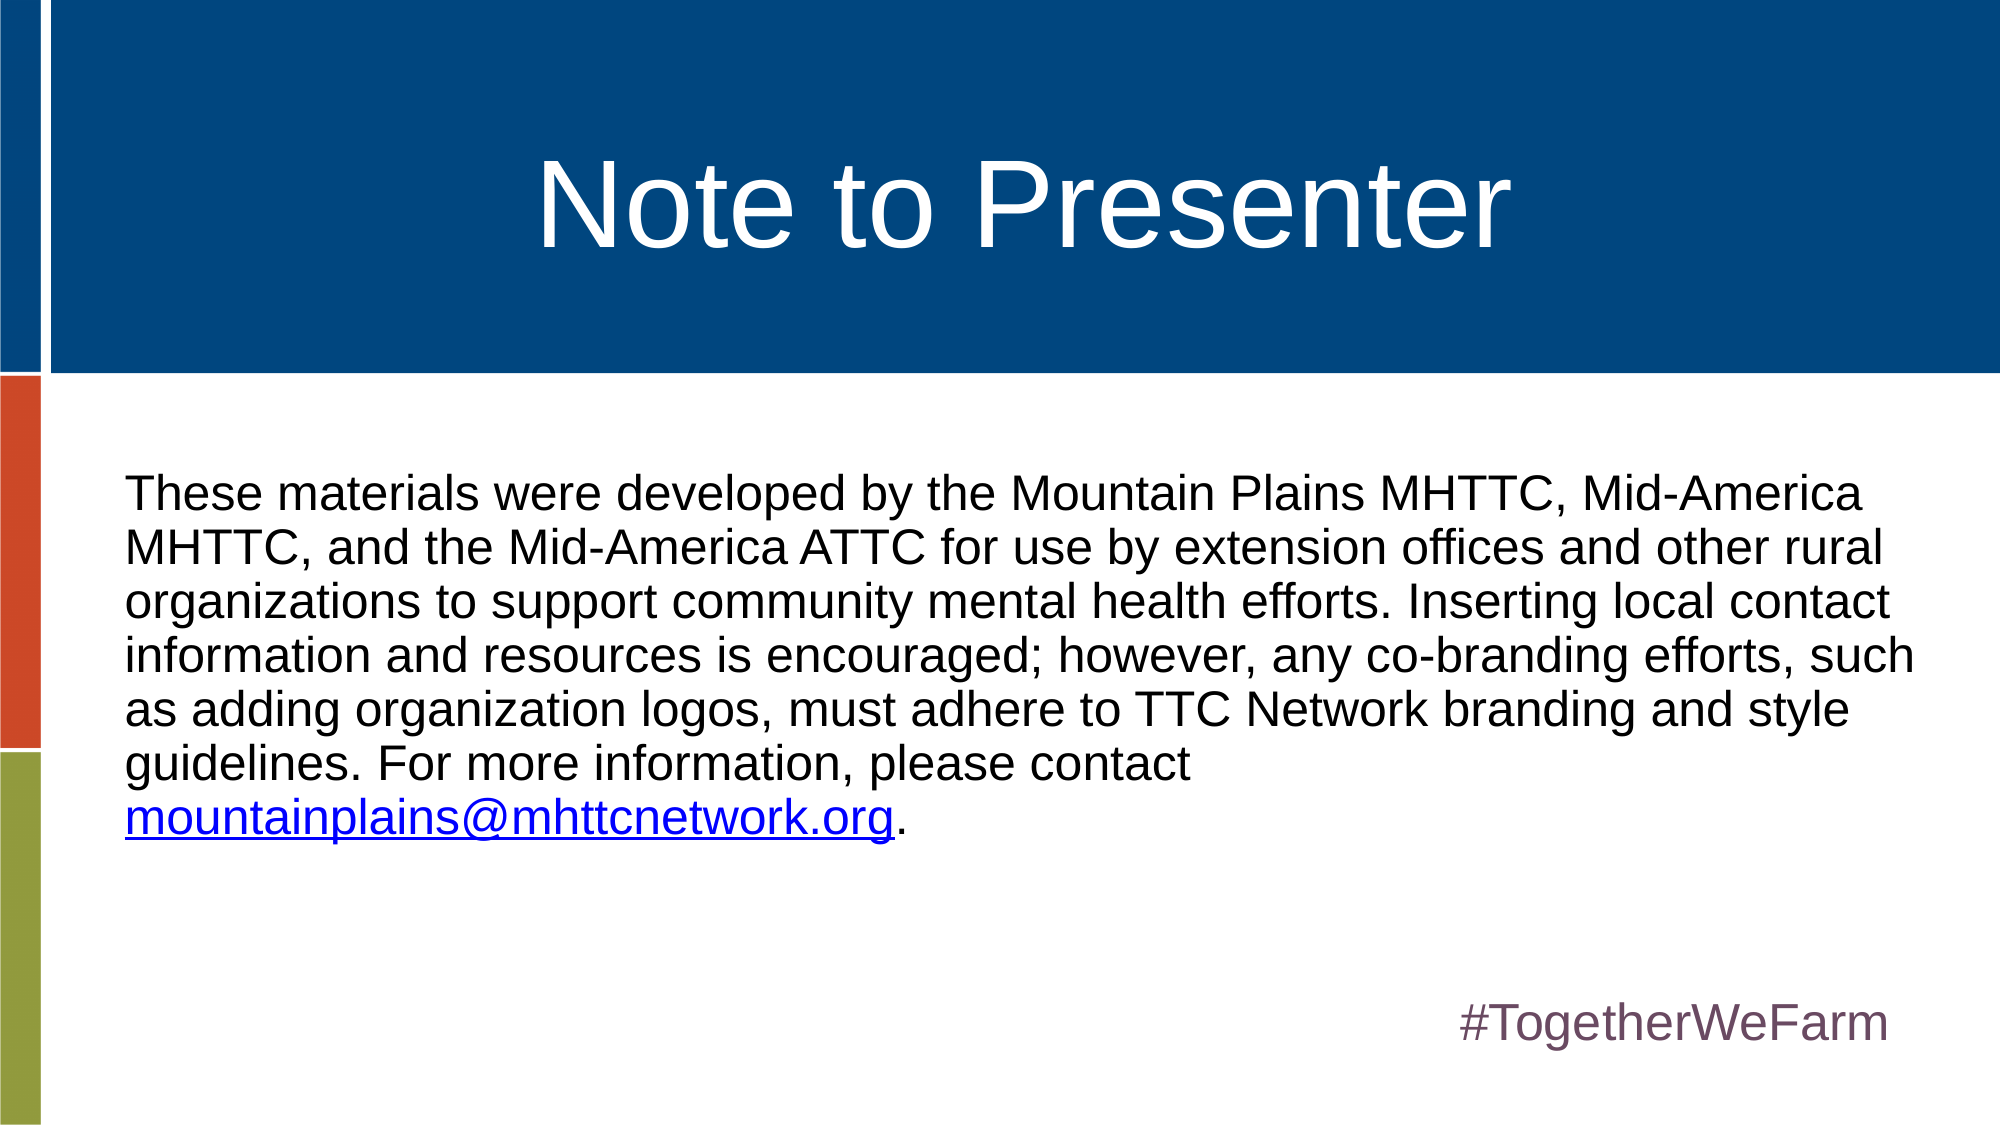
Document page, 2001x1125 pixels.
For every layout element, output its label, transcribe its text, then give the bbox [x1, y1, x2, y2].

picture [1, 0, 40, 1124]
list These materials were developed by the Mountain Plains MHTTC, Mid-America MHTTC, and the Mid-America ATTC for use by extension offices and other rural organizations to support community mental health efforts. Inserting local contact information and resources is encouraged; however, any co-branding efforts, such as adding organization logos, must adhere to TTC Network branding and style guidelines. For more information, please contact mountainplains@mhttcnetwork.org. [116, 459, 1933, 1102]
title Note to Presenter [173, 94, 1876, 283]
text_box #TogetherWeFarm [1370, 981, 1980, 1059]
